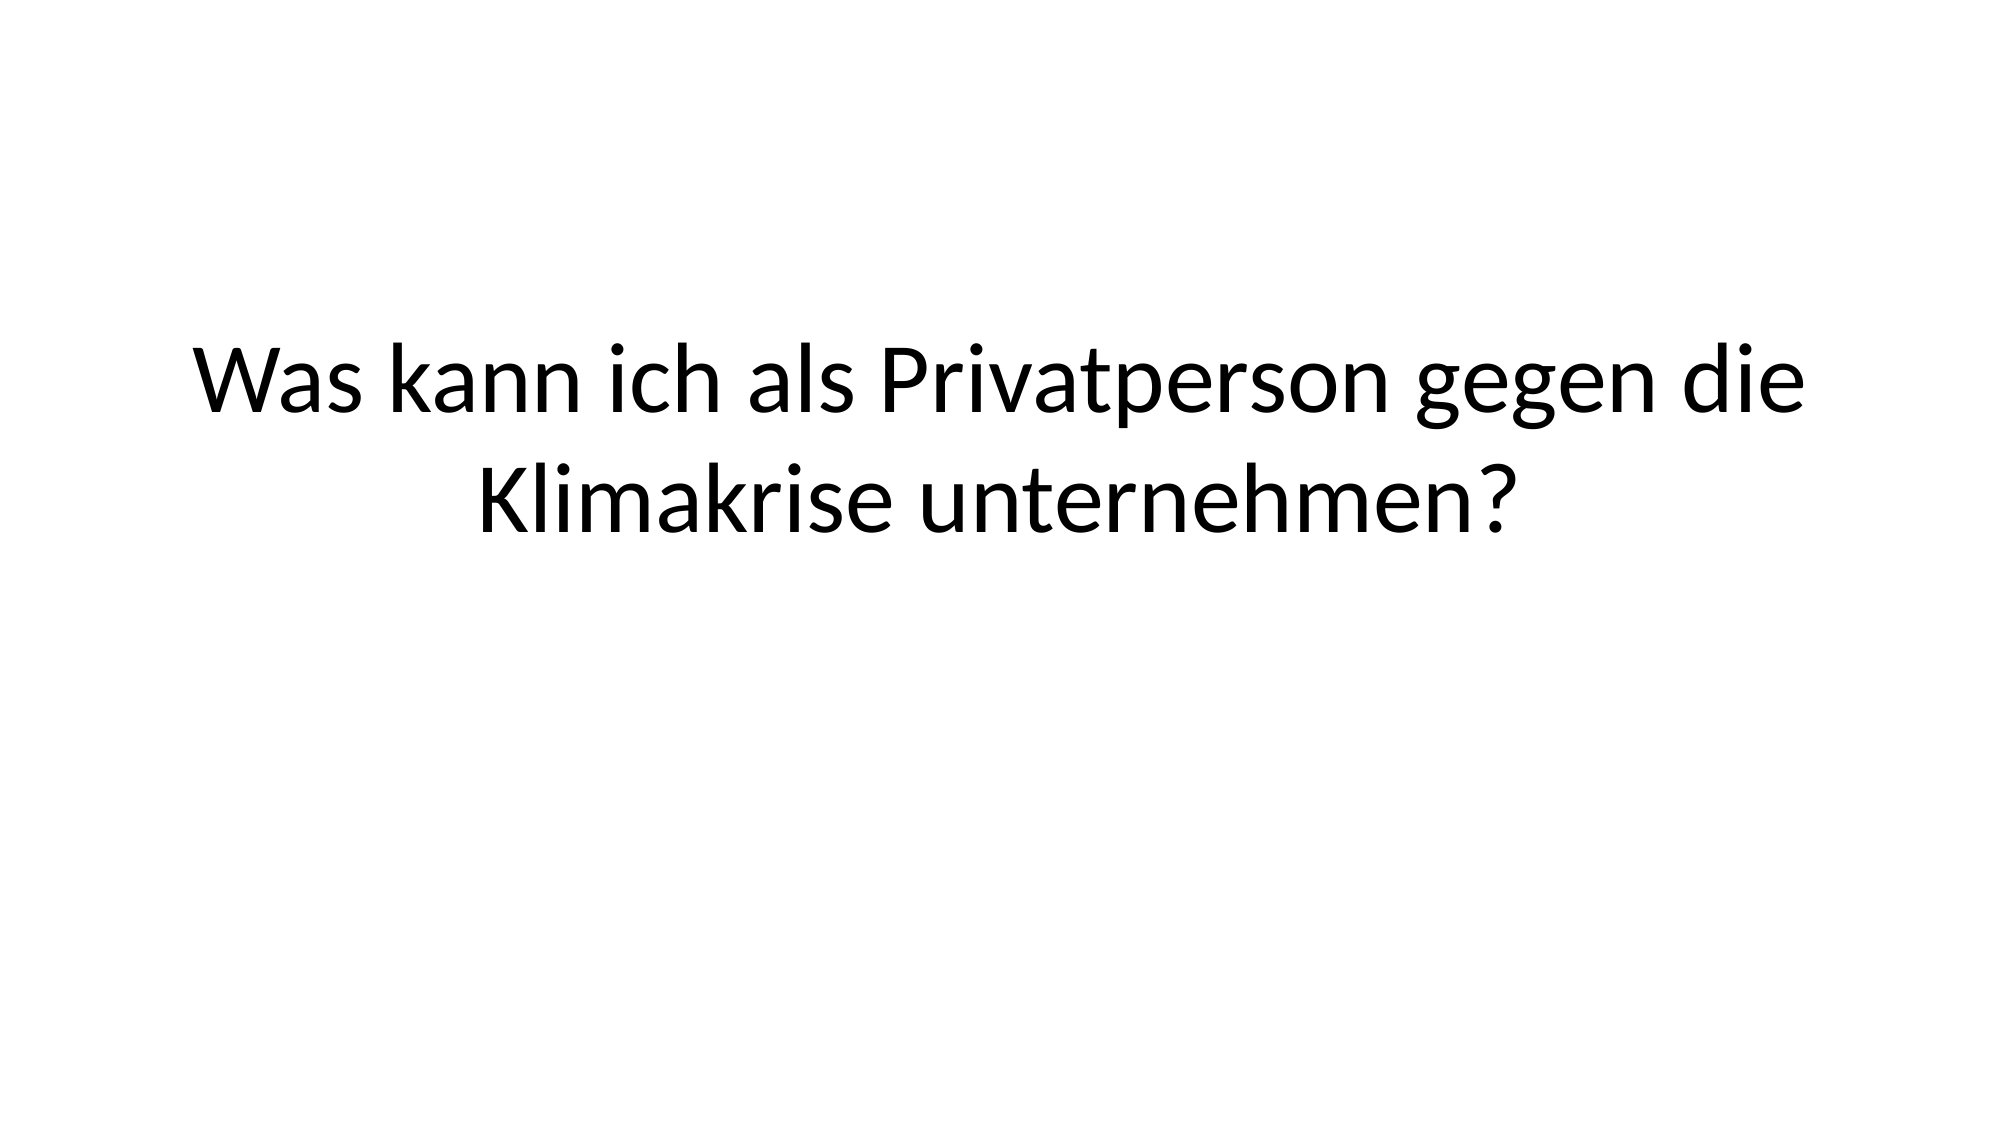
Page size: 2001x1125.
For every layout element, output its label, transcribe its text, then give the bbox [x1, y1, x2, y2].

text_box Was kann ich als Privatperson gegen die Klimakrise unternehmen? [12, 304, 1988, 560]
